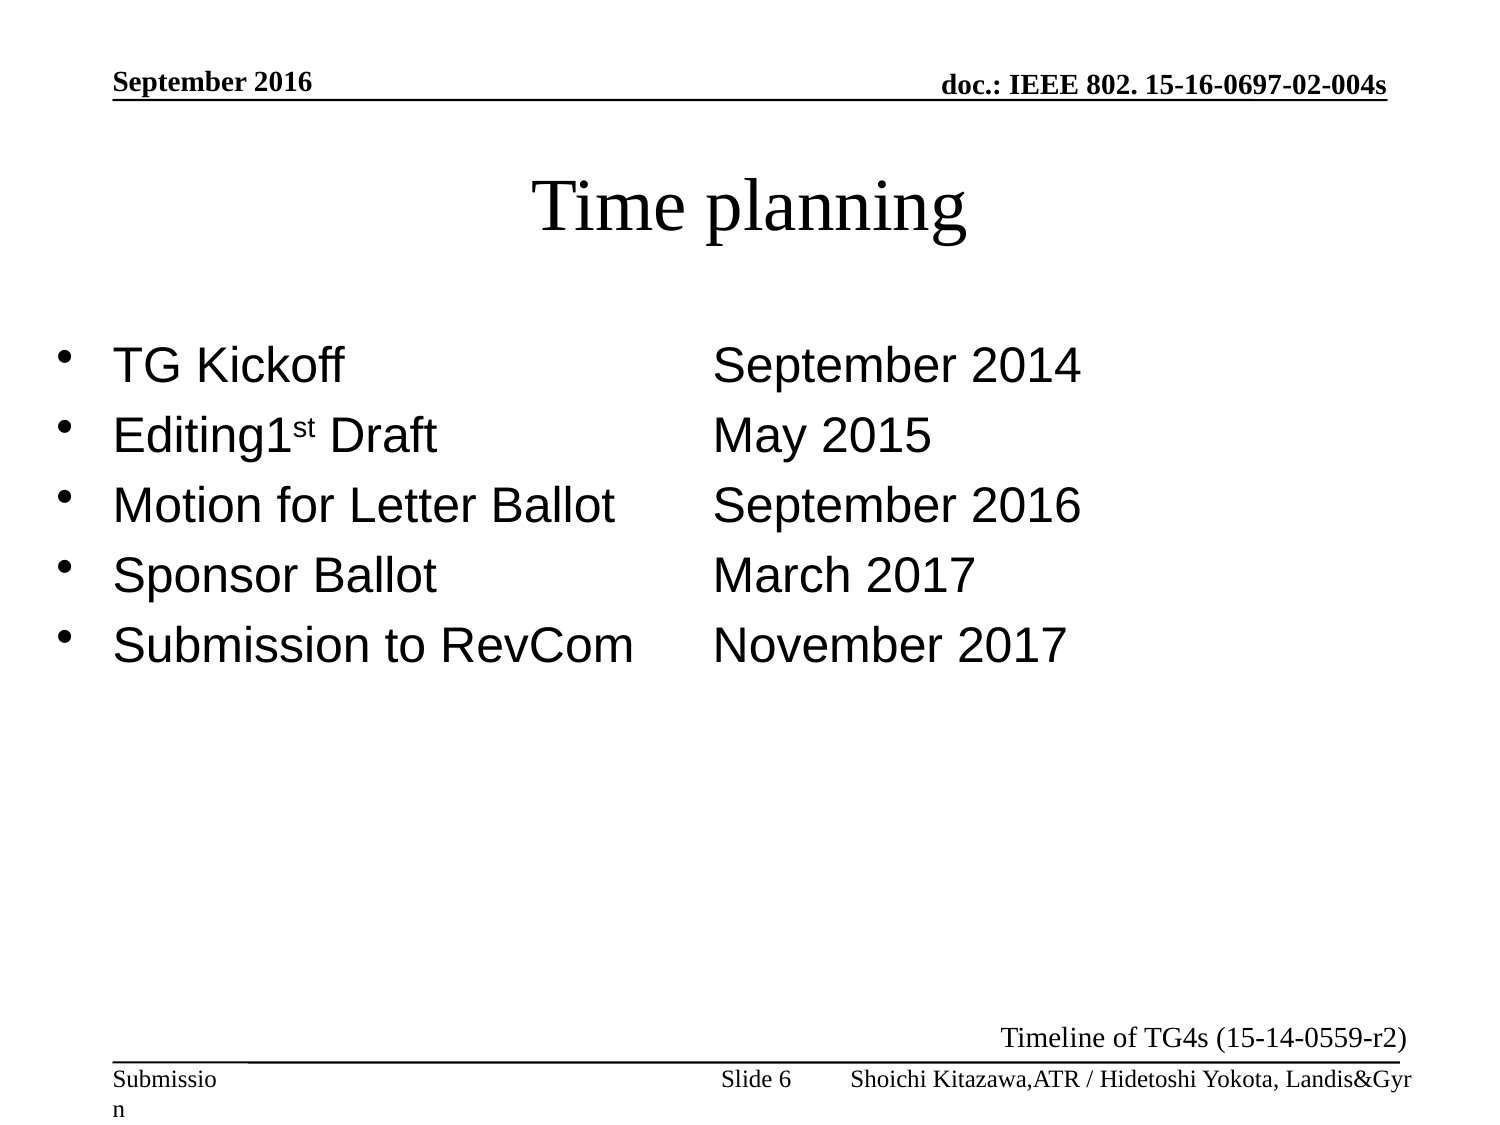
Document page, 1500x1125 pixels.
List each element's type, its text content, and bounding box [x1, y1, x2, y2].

footer Shoichi Kitazawa,ATR / Hidetoshi Yokota, Landis&Gyr [844, 1062, 1413, 1093]
title Time planning [112, 112, 1388, 288]
slide_number Slide 6 [712, 1062, 800, 1093]
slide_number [112, 62, 375, 98]
text_box Timeline of TG4s (15-14-0559-r2) [985, 1011, 1423, 1061]
list TG Kickoff September 2014 Editing1st Draft May 2015 Motion for Letter Ballot September 2016 Sponsor Ballot March 2017 Submission to RevCom November 2017 [41, 324, 1459, 1001]
